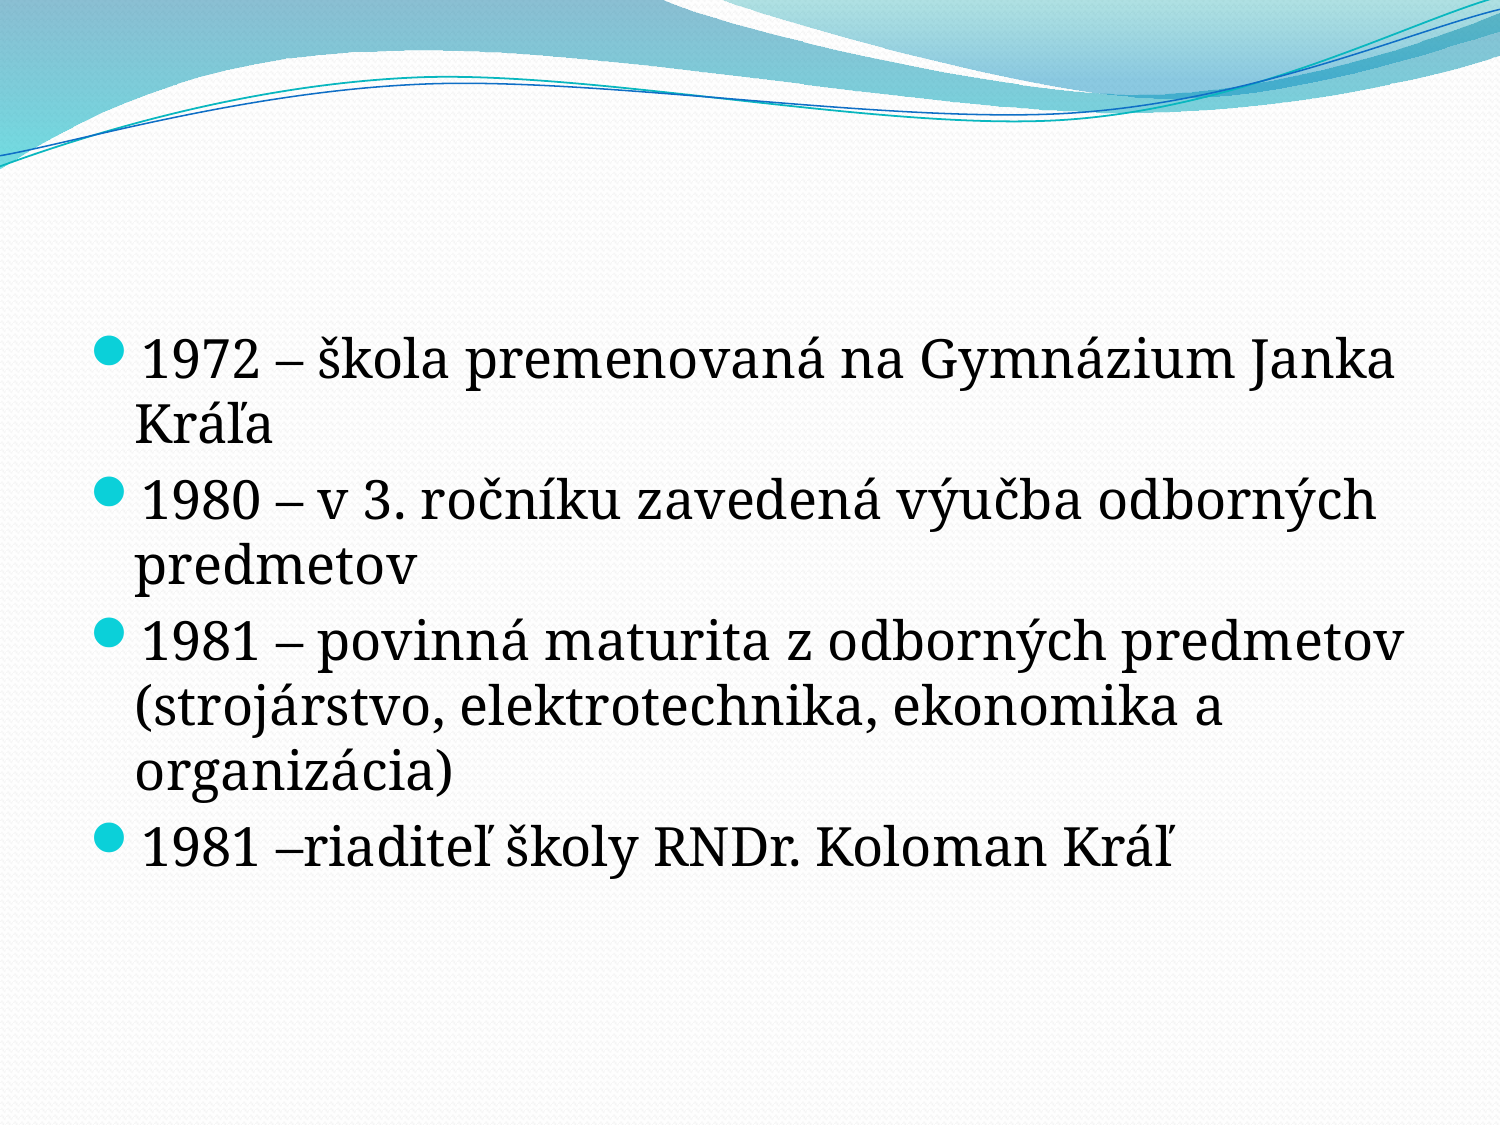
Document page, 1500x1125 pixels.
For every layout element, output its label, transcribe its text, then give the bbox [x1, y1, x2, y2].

list 1972 – škola premenovaná na Gymnázium Janka Kráľa 1980 – v 3. ročníku zavedená výučba odborných predmetov 1981 – povinná maturita z odborných predmetov (strojárstvo, elektrotechnika, ekonomika a organizácia) 1981 –riaditeľ školy RNDr. Koloman Kráľ [75, 317, 1425, 1038]
